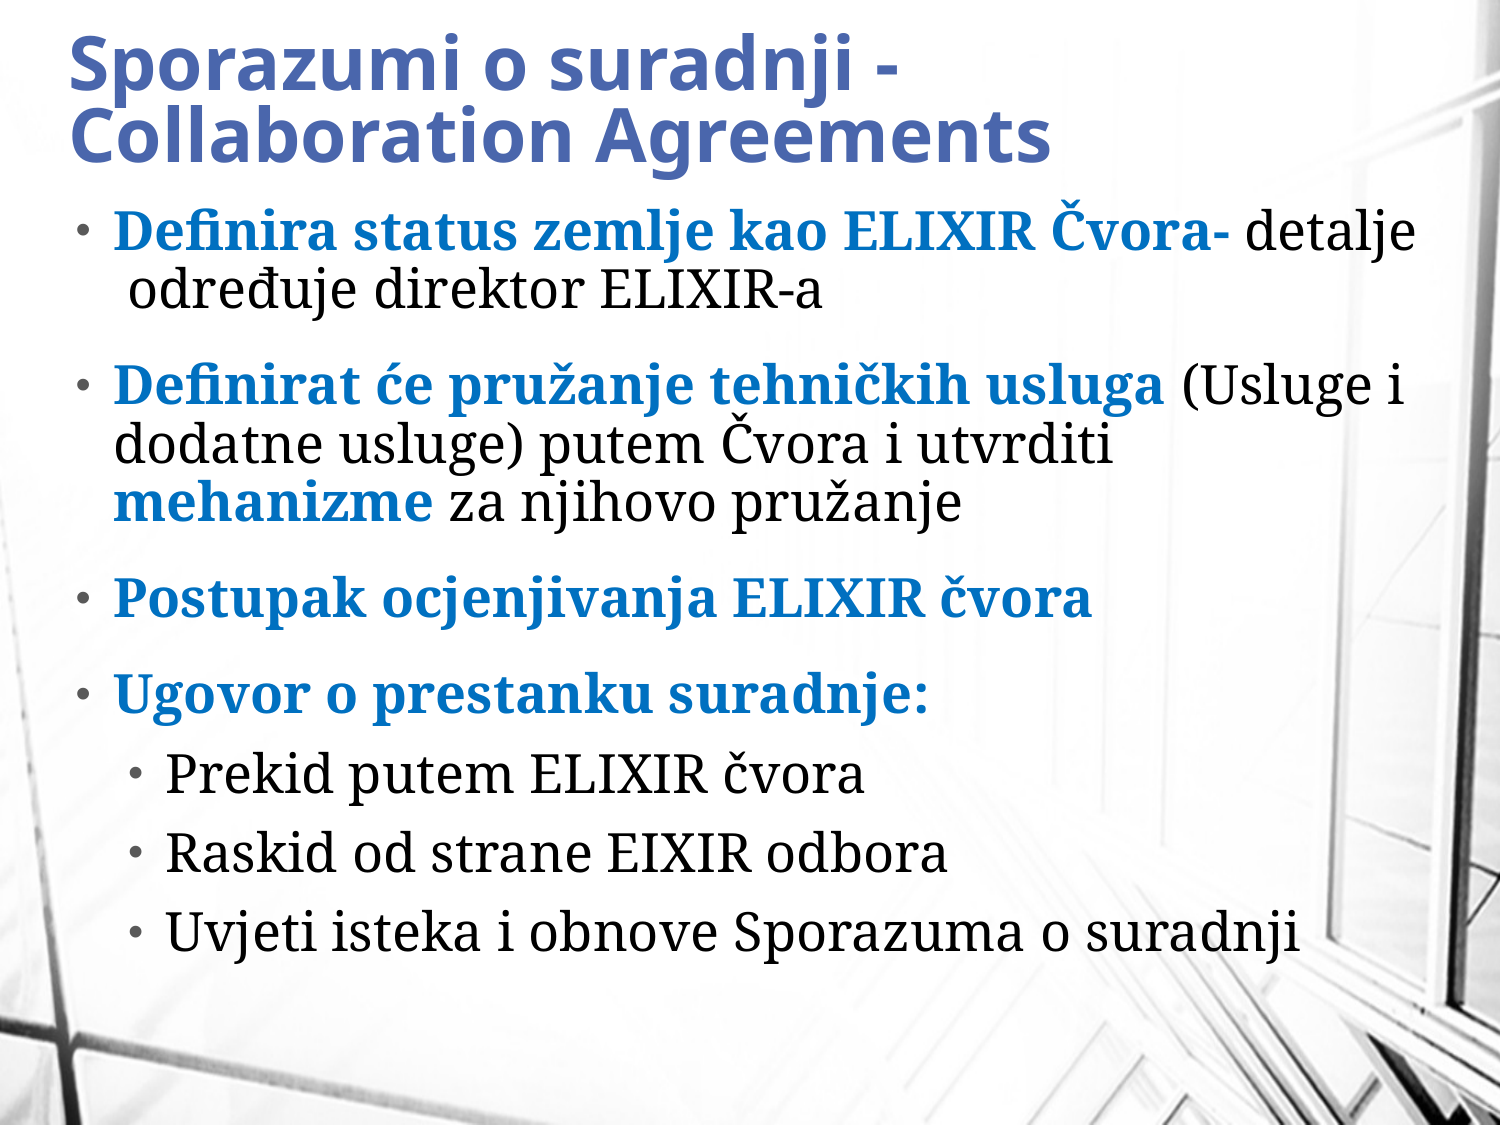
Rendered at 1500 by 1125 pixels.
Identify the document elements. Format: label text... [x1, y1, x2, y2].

title Sporazumi o suradnji - Collaboration Agreements [53, 19, 1436, 185]
picture [0, 0, 1500, 1125]
list Definira status zemlje kao ELIXIR Čvora- detalje određuje direktor ELIXIR-a Definirat će pružanje tehničkih usluga (Usluge i dodatne usluge) putem Čvora i utvrditi mehanizme za njihovo pružanje Postupak ocjenjivanja ELIXIR čvora Ugovor o prestanku suradnje: Prekid putem ELIXIR čvora Raskid od strane EIXIR odbora Uvjeti isteka i obnove Sporazuma o suradnji [53, 196, 1436, 1071]
